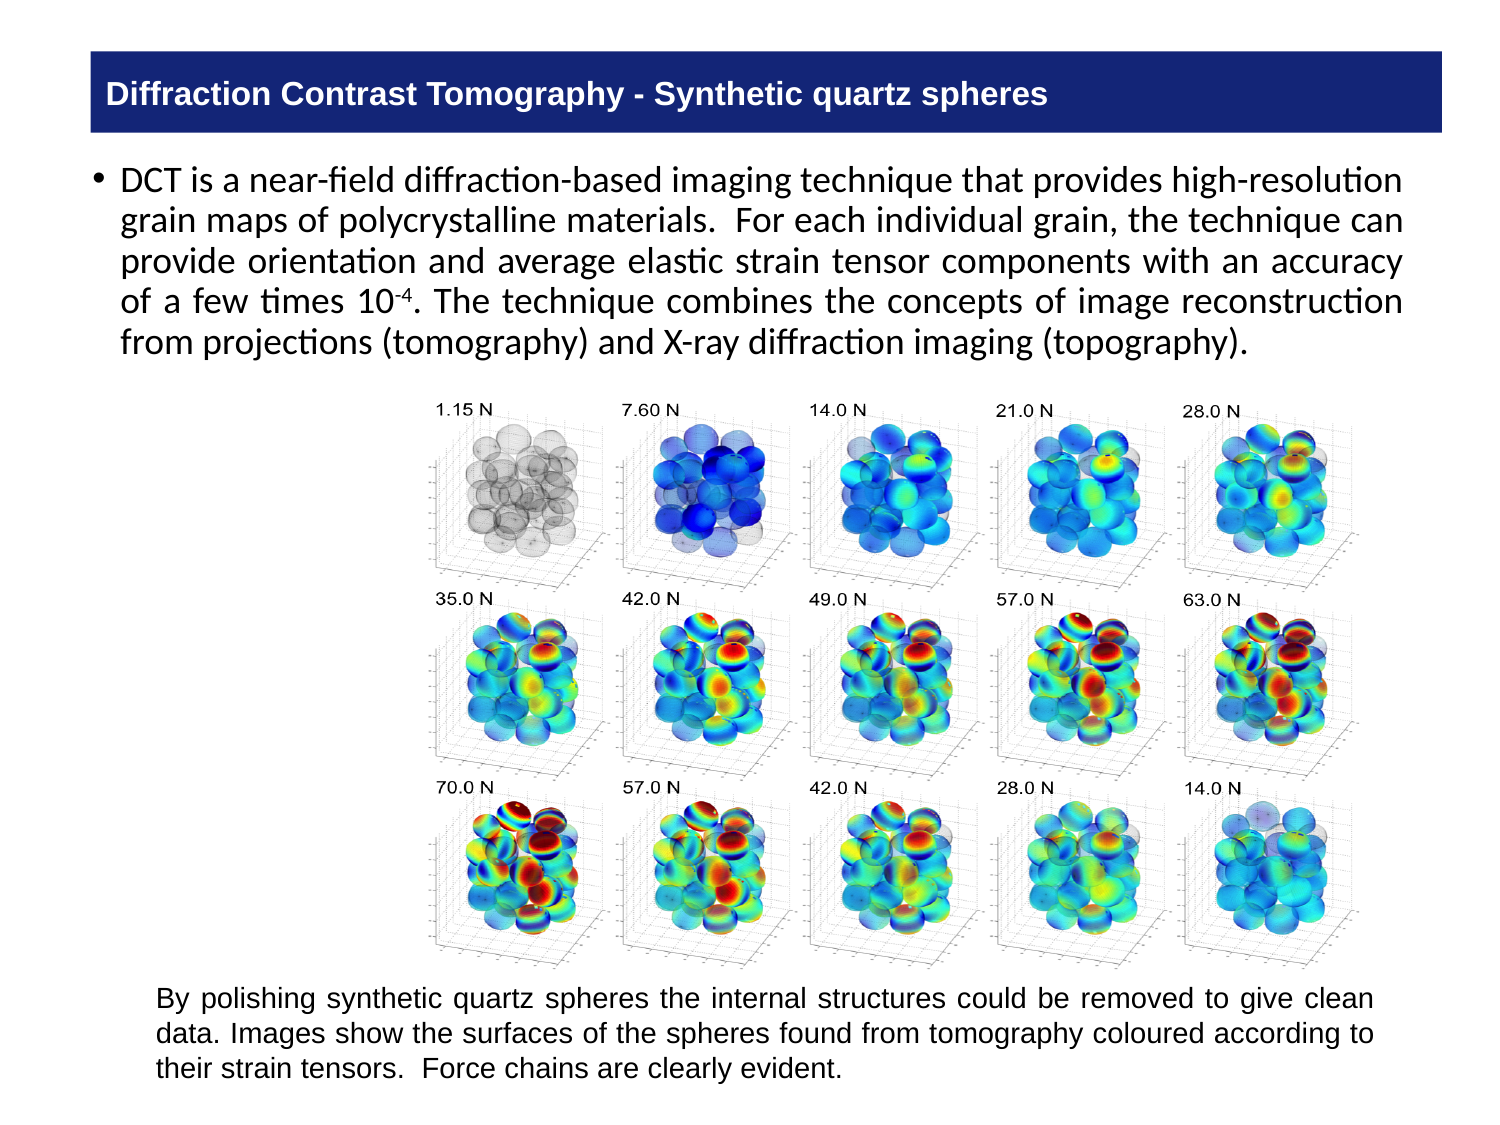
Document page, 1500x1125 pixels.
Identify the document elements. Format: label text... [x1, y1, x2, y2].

picture [424, 393, 1362, 973]
text_box Diffraction Contrast Tomography - Synthetic quartz spheres [90, 51, 1442, 133]
list DCT is a near-field diffraction-based imaging technique that provides high-resolution grain maps of polycrystalline materials. For each individual grain, the technique can provide orientation and average elastic strain tensor components with an accuracy of a few times 10-4. The technique combines the concepts of image reconstruction from projections (tomography) and X-ray diffraction imaging (topography). [77, 152, 1420, 1094]
text_box By polishing synthetic quartz spheres the internal structures could be removed to give clean data. Images show the surfaces of the spheres found from tomography coloured according to their strain tensors. Force chains are clearly evident. [141, 971, 1392, 1092]
